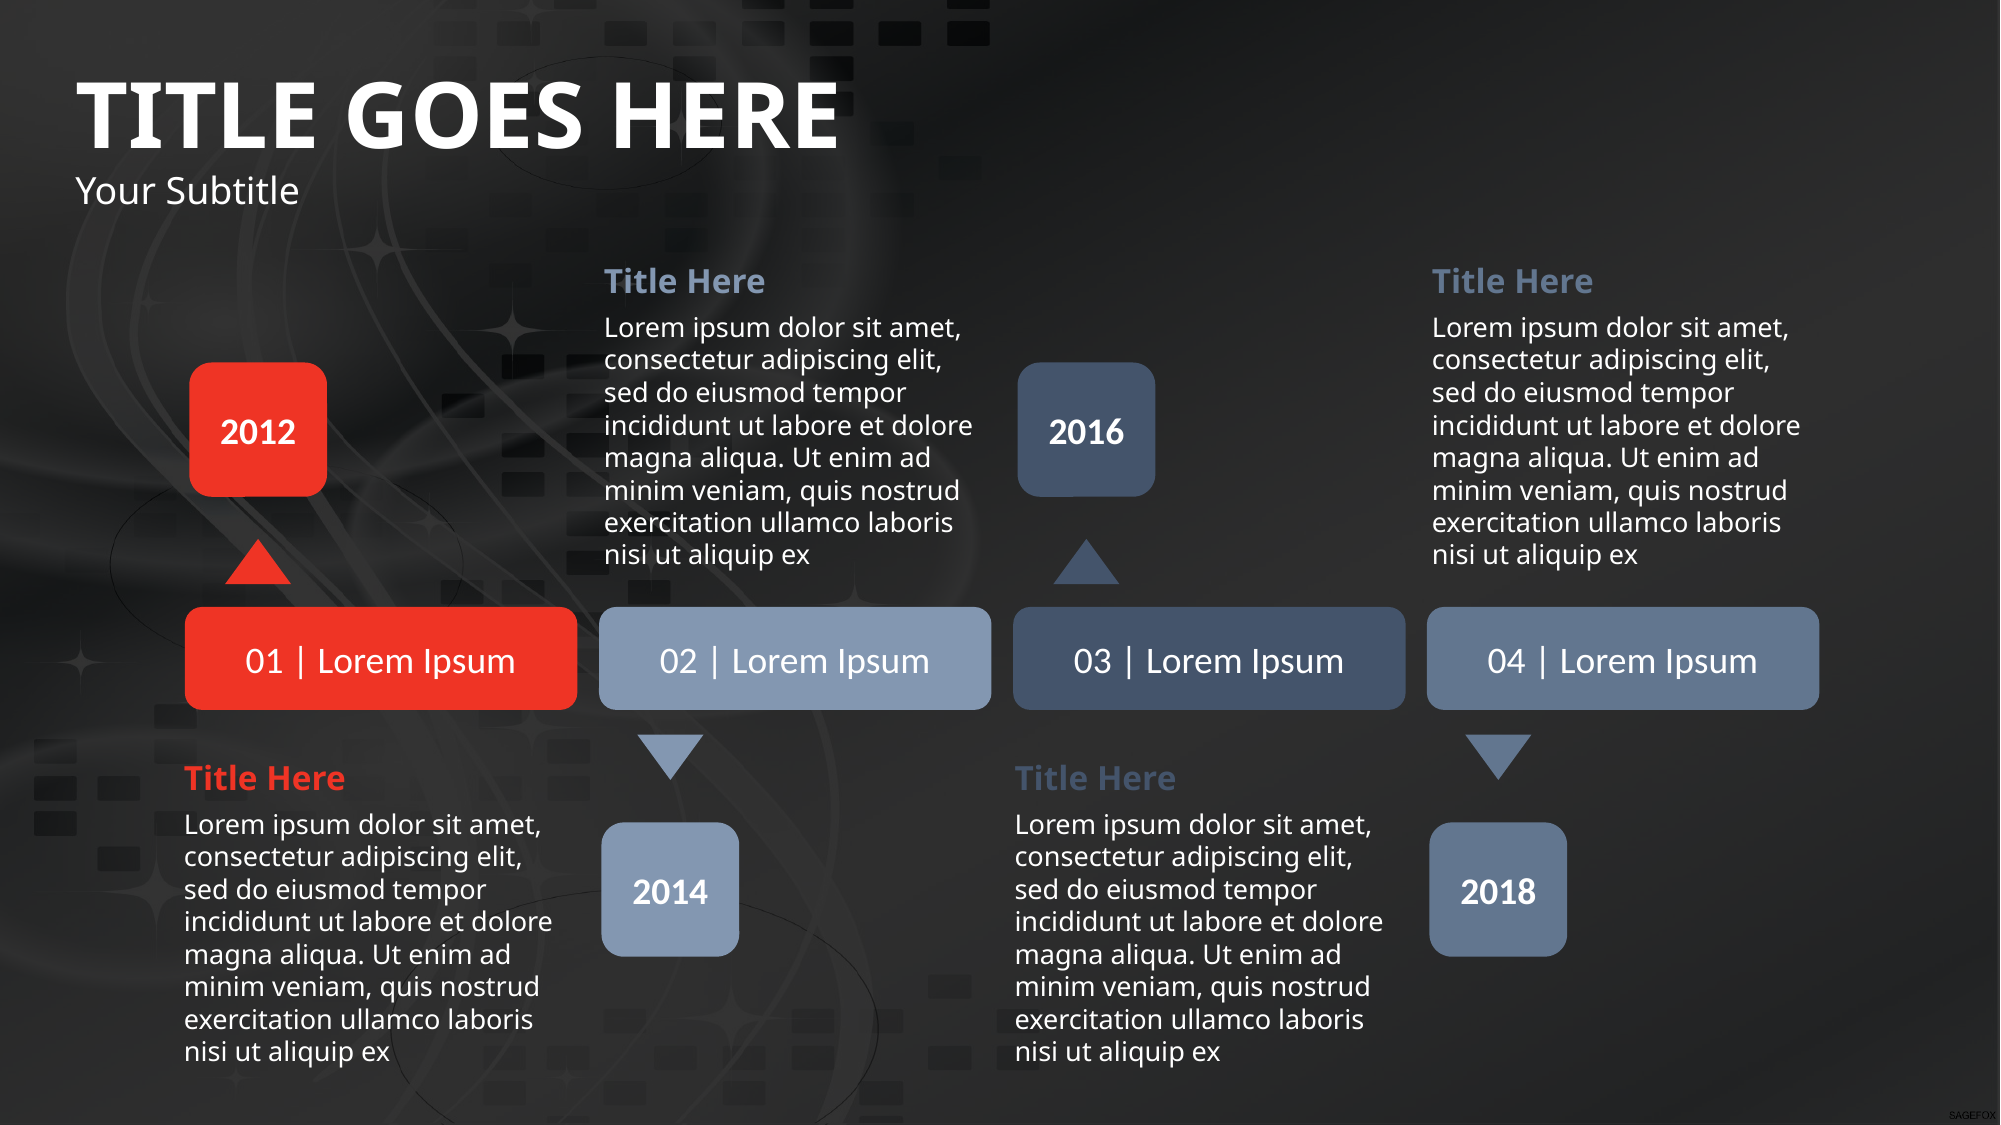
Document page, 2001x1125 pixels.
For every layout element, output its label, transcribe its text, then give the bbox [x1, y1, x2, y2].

text_box [635, 733, 706, 782]
text_box [222, 537, 294, 586]
text_box 2014 [600, 821, 741, 958]
text_box 2012 [188, 361, 329, 498]
text_box 01 | Lorem Ipsum [183, 605, 579, 711]
text_box 04 | Lorem Ipsum [1425, 605, 1821, 711]
text_box 02 | Lorem Ipsum [597, 605, 993, 711]
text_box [999, 749, 1412, 1045]
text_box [589, 252, 1002, 548]
text_box 2018 [1428, 821, 1569, 958]
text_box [1417, 252, 1830, 548]
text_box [169, 749, 582, 1045]
text_box 03 | Lorem Ipsum [1012, 605, 1407, 711]
text_box 2016 [1016, 361, 1157, 498]
text_box [1463, 733, 1534, 782]
text_box TITLE GOES HERE Your Subtitle [60, 49, 1036, 220]
text_box [1051, 537, 1122, 586]
picture [0, 0, 2001, 1125]
